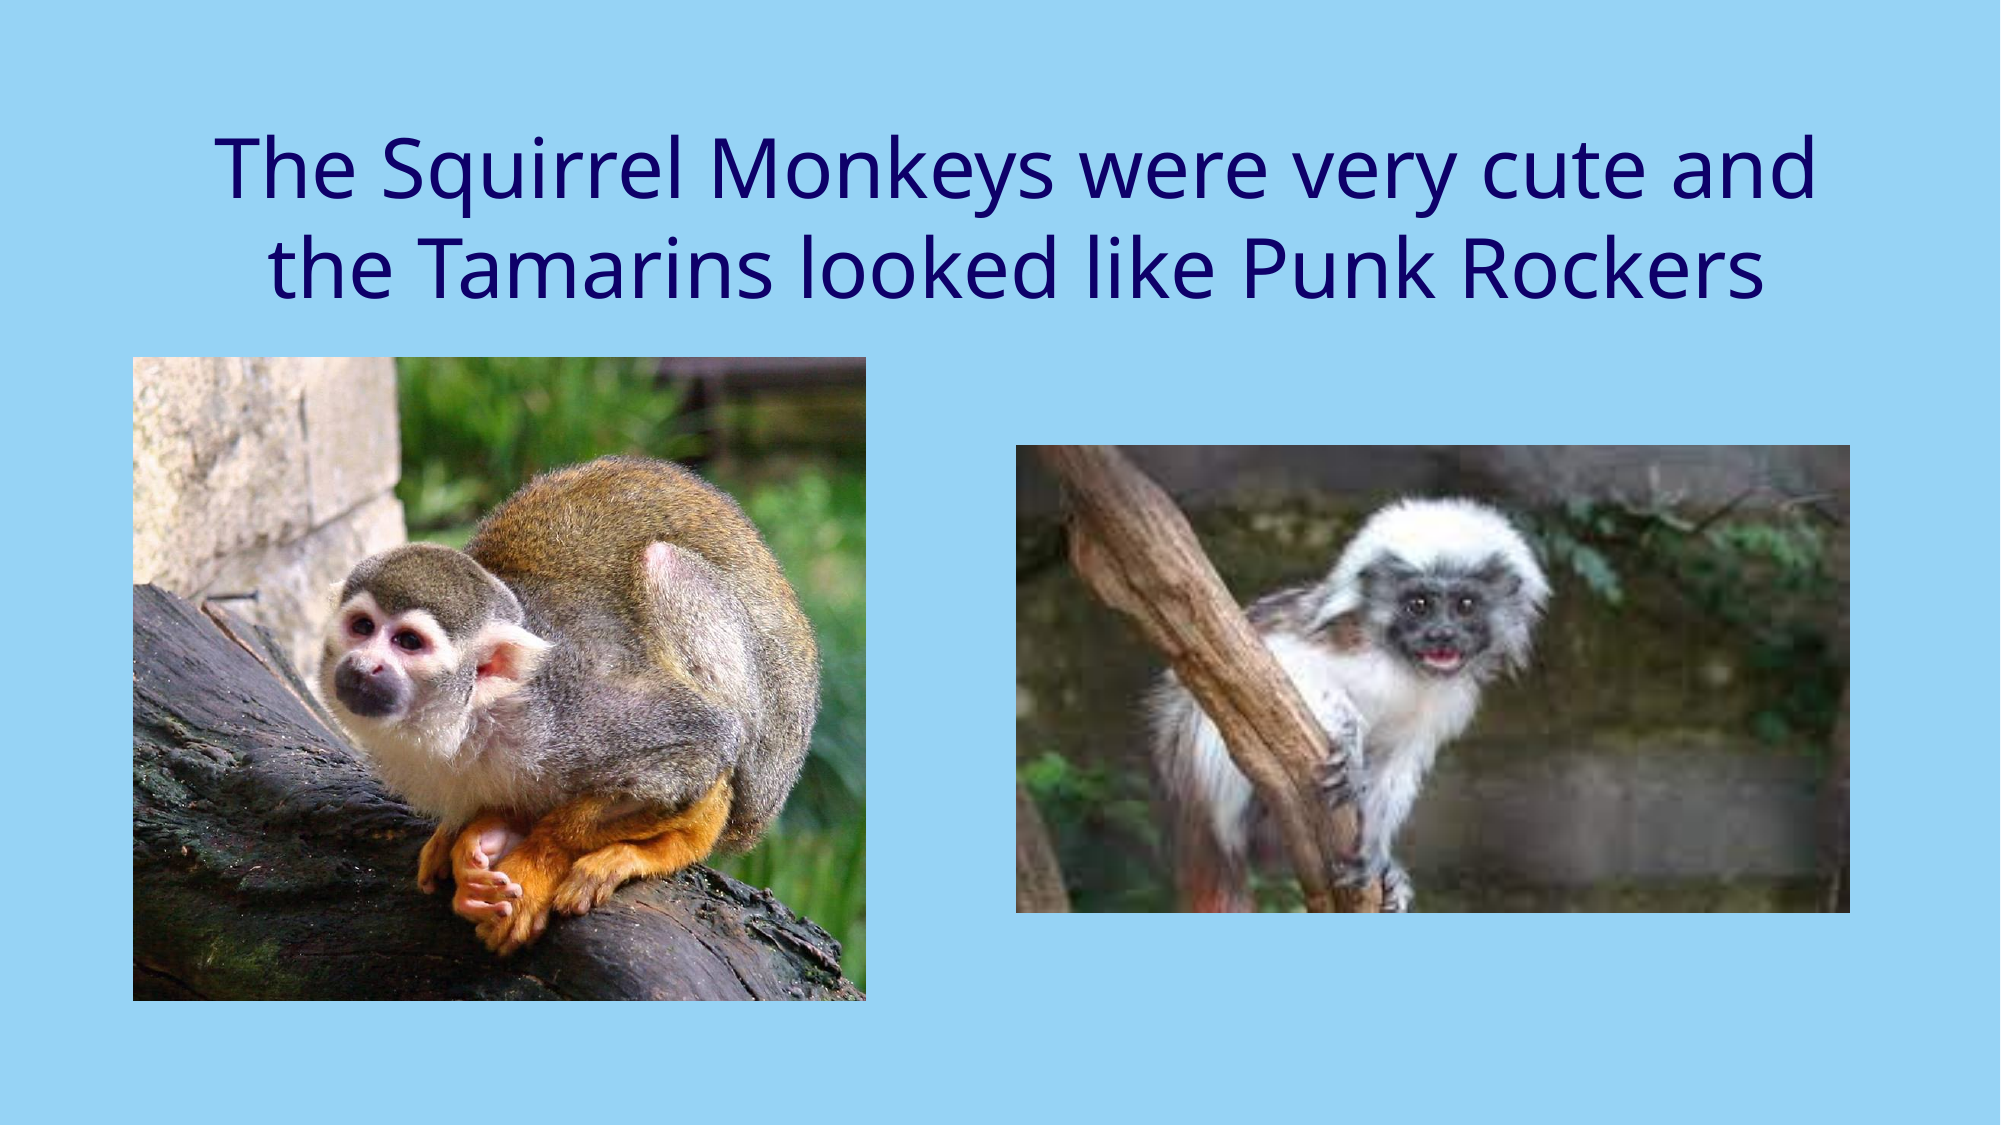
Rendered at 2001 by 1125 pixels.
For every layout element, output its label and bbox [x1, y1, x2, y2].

text_box [0, 0, 2000, 1125]
picture [1016, 445, 1850, 913]
picture [133, 357, 866, 1001]
